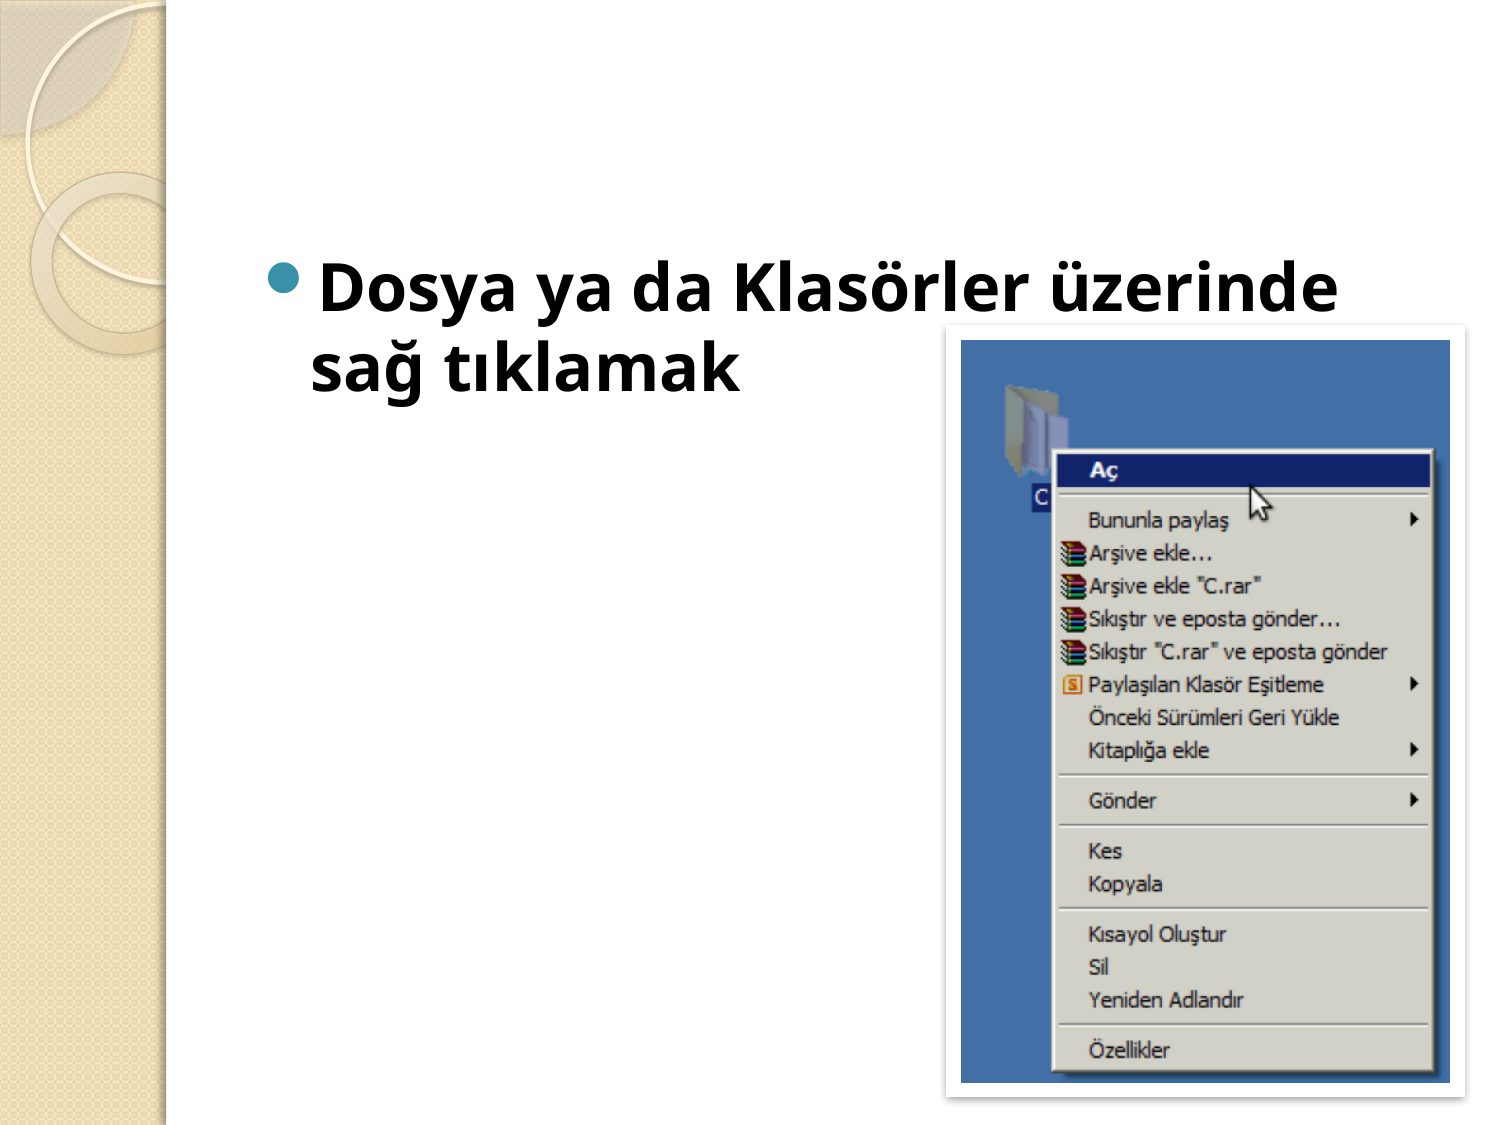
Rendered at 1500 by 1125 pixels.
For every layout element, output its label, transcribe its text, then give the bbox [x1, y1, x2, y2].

list Dosya ya da Klasörler üzerinde sağ tıklamak [235, 237, 1466, 1025]
picture [960, 339, 1451, 1084]
